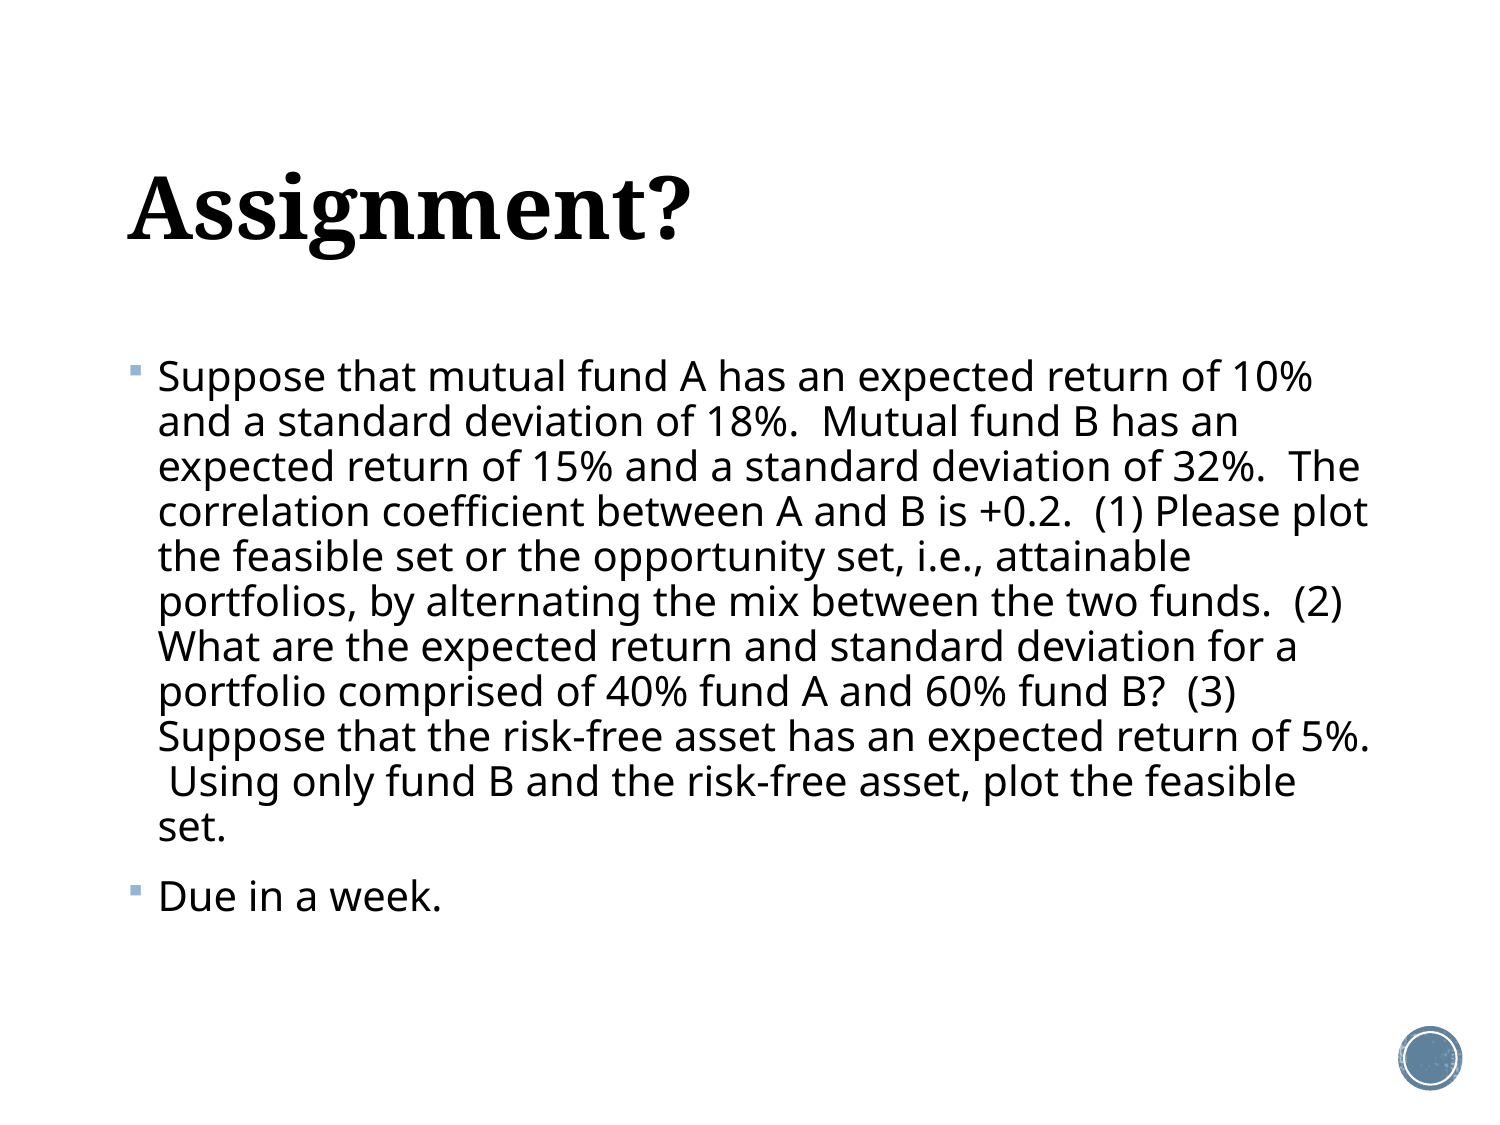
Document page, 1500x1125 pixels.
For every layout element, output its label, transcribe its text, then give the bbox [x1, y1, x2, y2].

list Suppose that mutual fund A has an expected return of 10% and a standard deviation of 18%. Mutual fund B has an expected return of 15% and a standard deviation of 32%. The correlation coefficient between A and B is +0.2. (1) Please plot the feasible set or the opportunity set, i.e., attainable portfolios, by alternating the mix between the two funds. (2) What are the expected return and standard deviation for a portfolio comprised of 40% fund A and 60% fund B? (3) Suppose that the risk-free asset has an expected return of 5%. Using only fund B and the risk-free asset, plot the feasible set. Due in a week. [112, 348, 1388, 1013]
title Assignment? [112, 79, 1388, 344]
